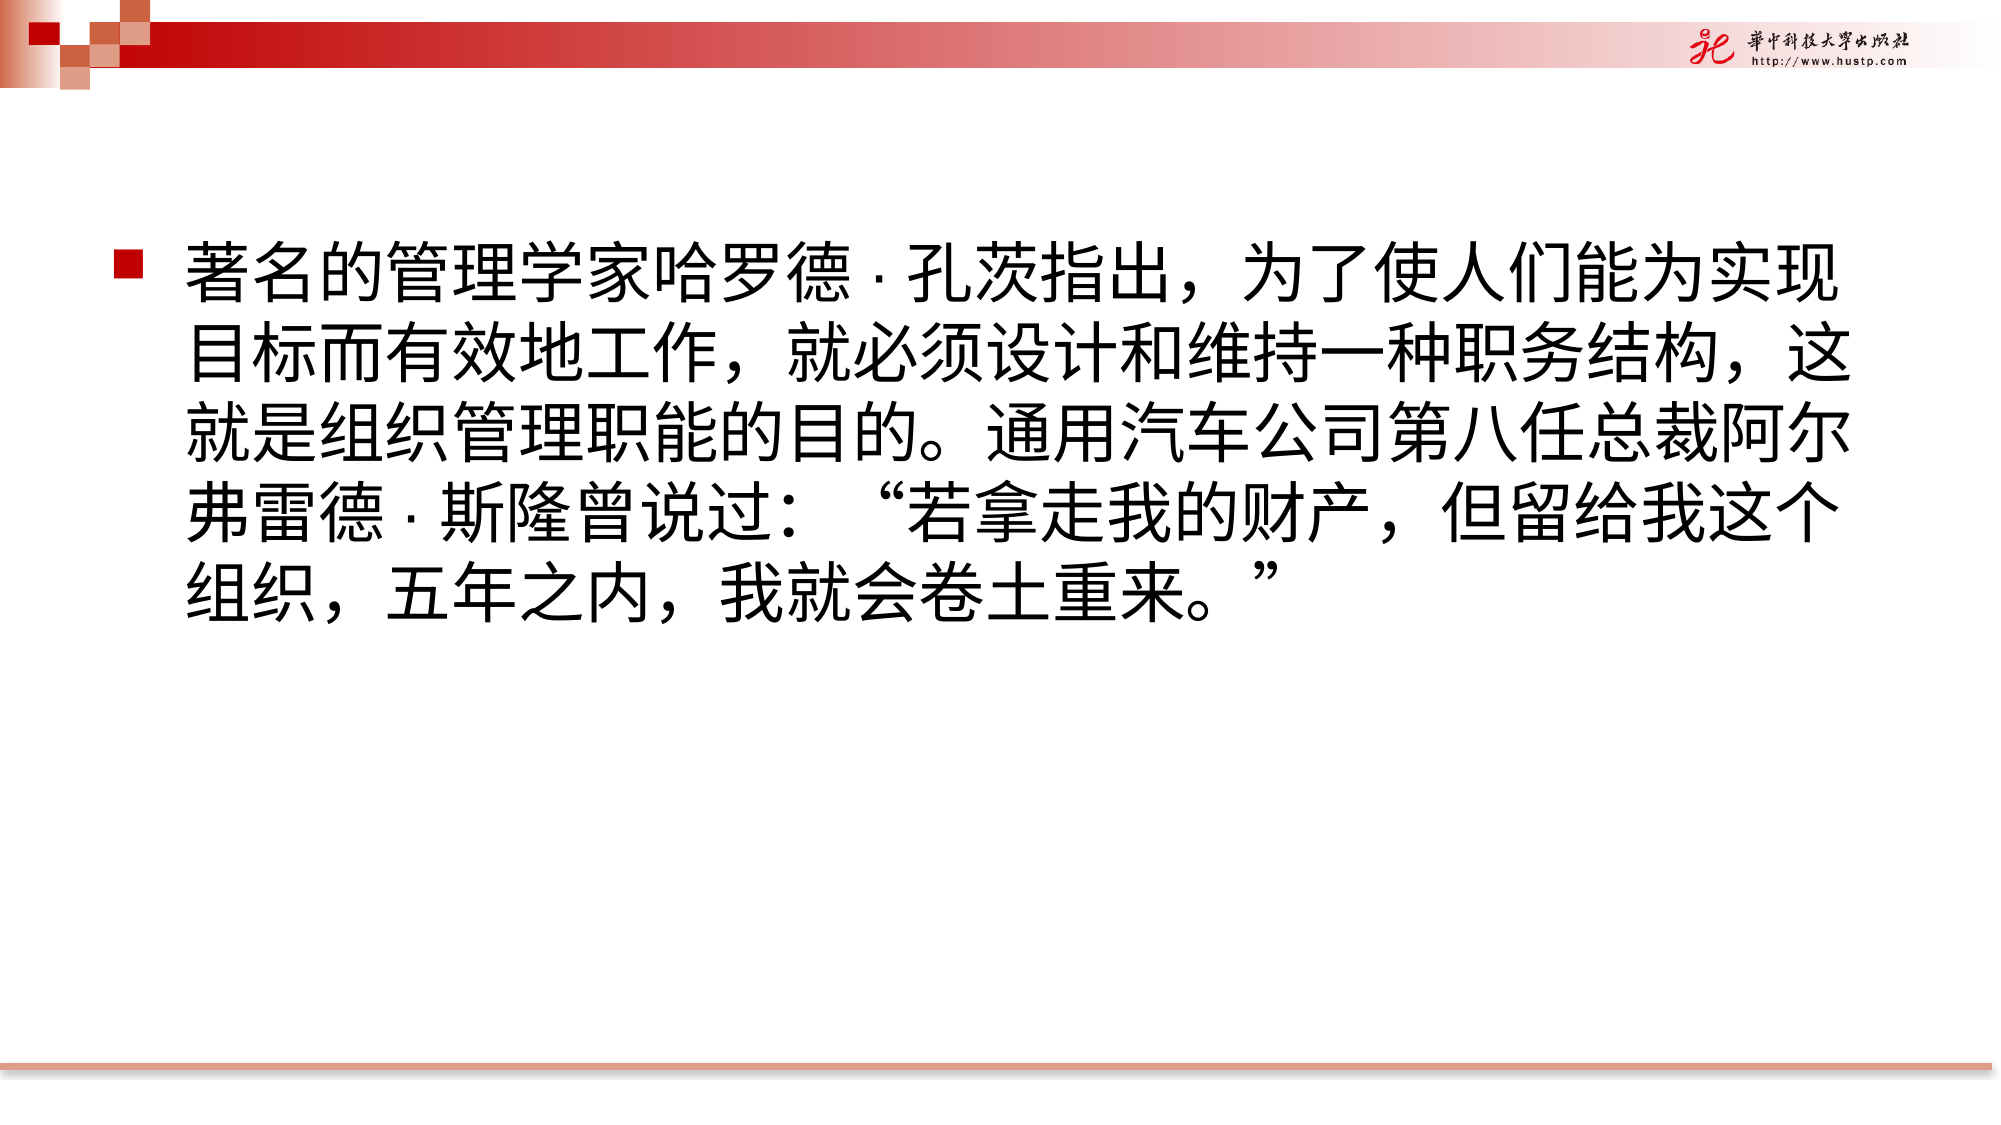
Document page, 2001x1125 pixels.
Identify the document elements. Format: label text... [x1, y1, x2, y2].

list 著名的管理学家哈罗德·孔茨指出，为了使人们能为实现目标而有效地工作，就必须设计和维持一种职务结构，这就是组织管理职能的目的。通用汽车公司第八任总裁阿尔弗雷德·斯隆曾说过：“若拿走我的财产，但留给我这个组织，五年之内，我就会卷土重来。” [89, 220, 1900, 963]
picture [1661, 0, 1939, 90]
